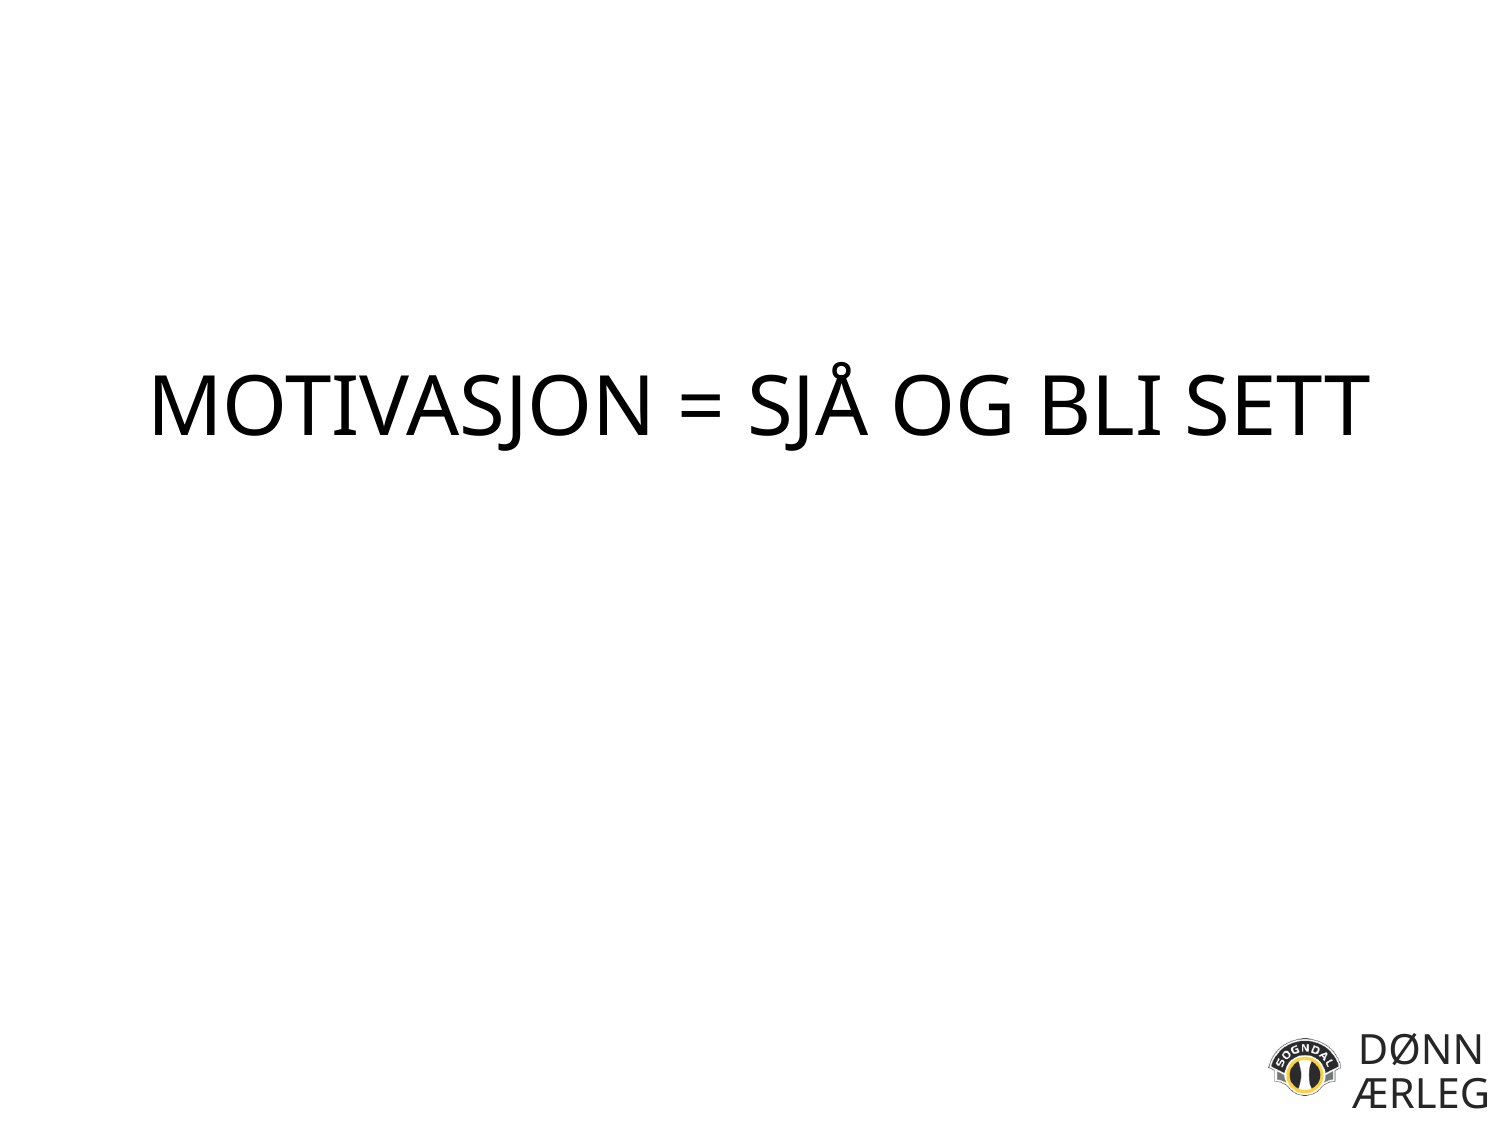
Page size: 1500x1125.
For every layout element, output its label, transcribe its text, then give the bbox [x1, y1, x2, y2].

text_box MOTIVASJON = SJÅ OG BLI SETT [132, 344, 1387, 460]
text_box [1268, 1015, 1500, 1125]
